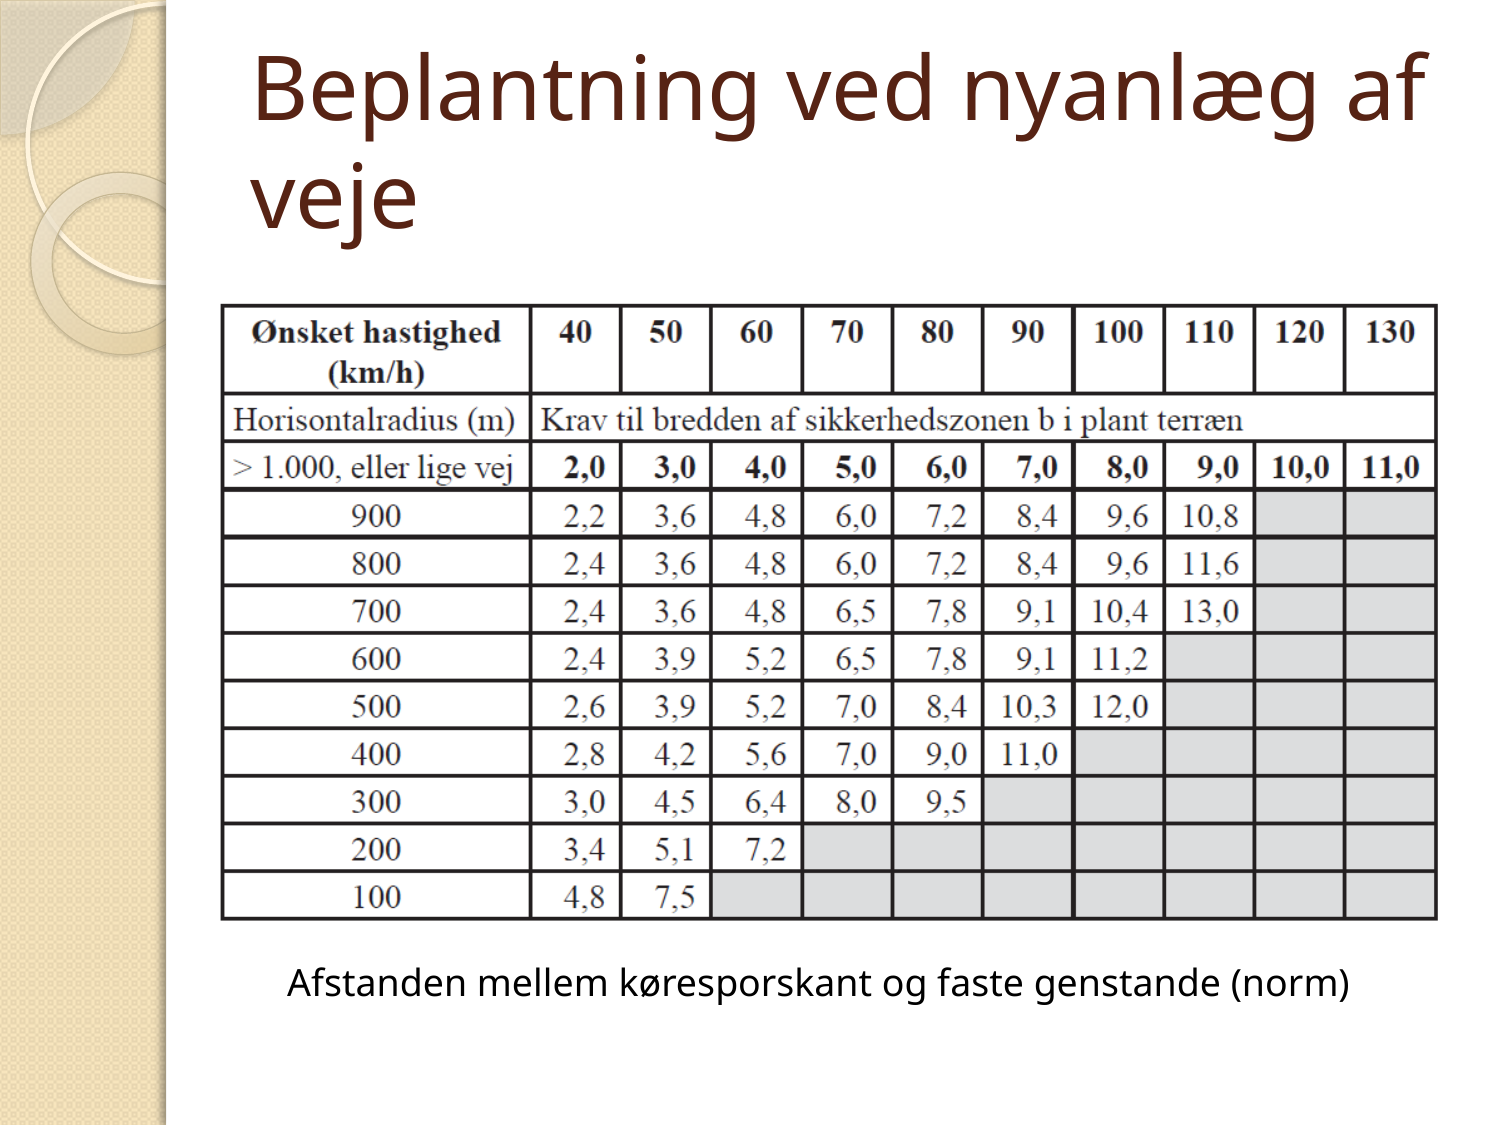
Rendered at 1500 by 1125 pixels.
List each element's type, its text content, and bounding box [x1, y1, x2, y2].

title Beplantning ved nyanlæg af veje [235, 45, 1466, 233]
text_box Afstanden mellem køresporskant og faste genstande (norm) [272, 951, 1366, 1012]
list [212, 294, 1443, 928]
